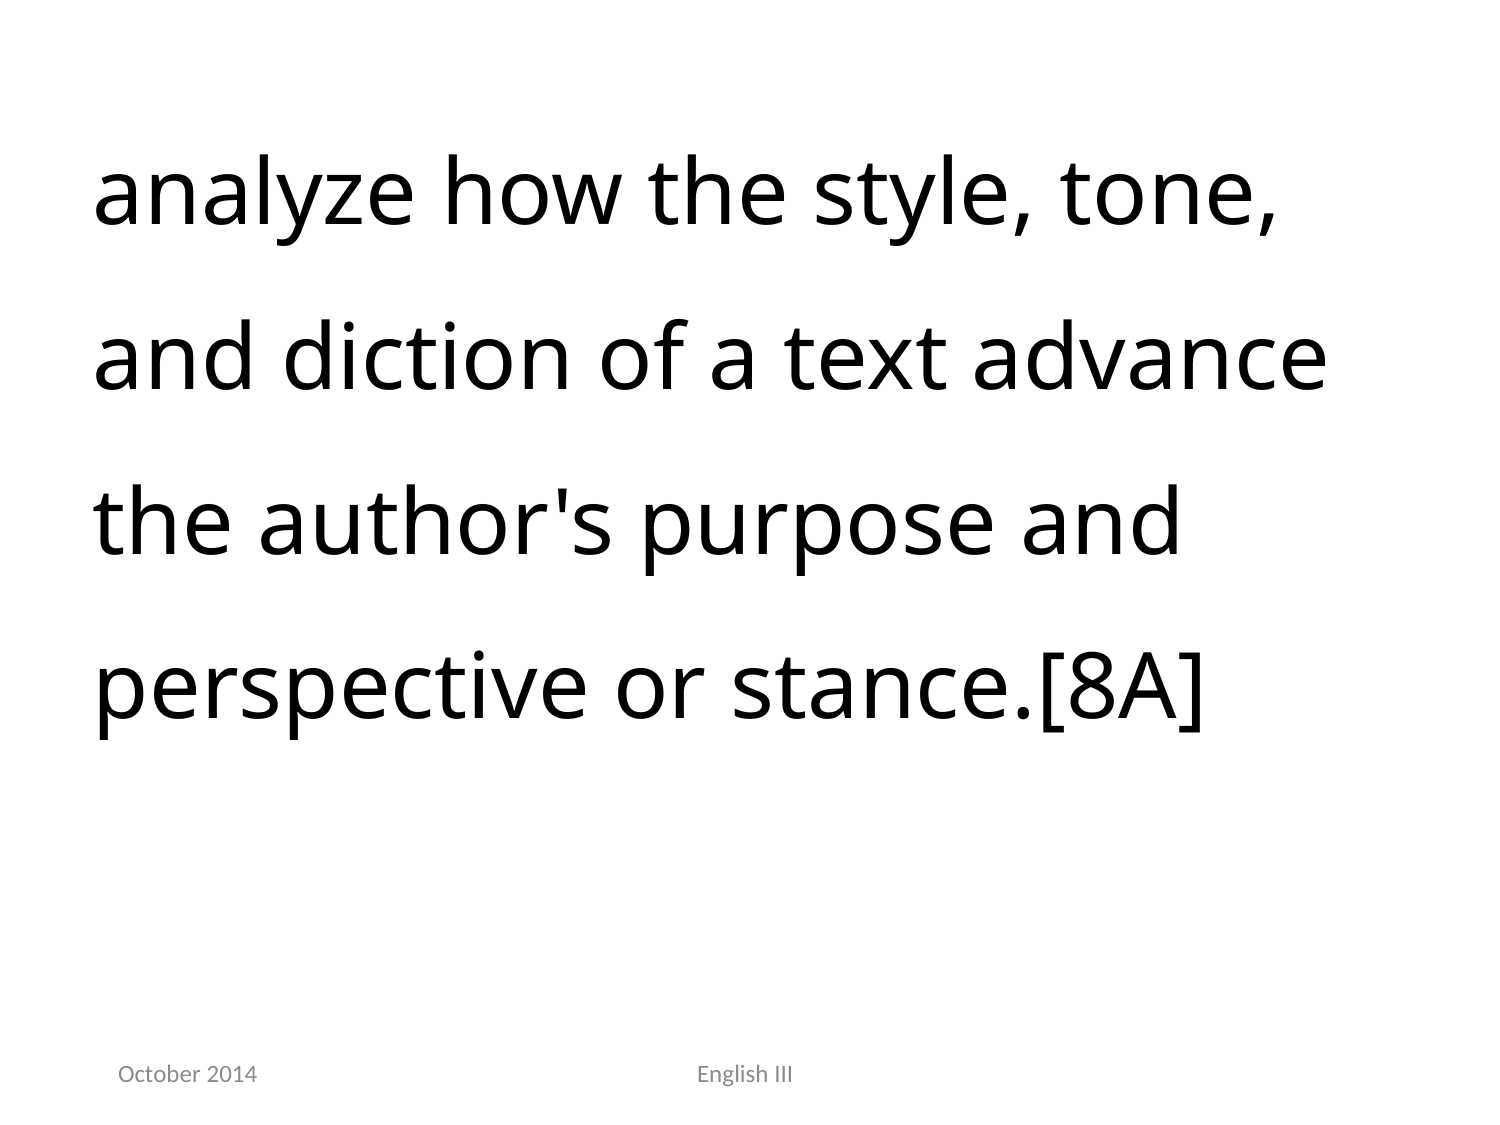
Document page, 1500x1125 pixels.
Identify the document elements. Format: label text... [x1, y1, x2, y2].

footer English III [492, 1042, 999, 1103]
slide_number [103, 1042, 441, 1103]
subtitle analyze how the style, tone, and diction of a text advance the author's purpose and perspective or stance.[8A] [78, 70, 1429, 1014]
